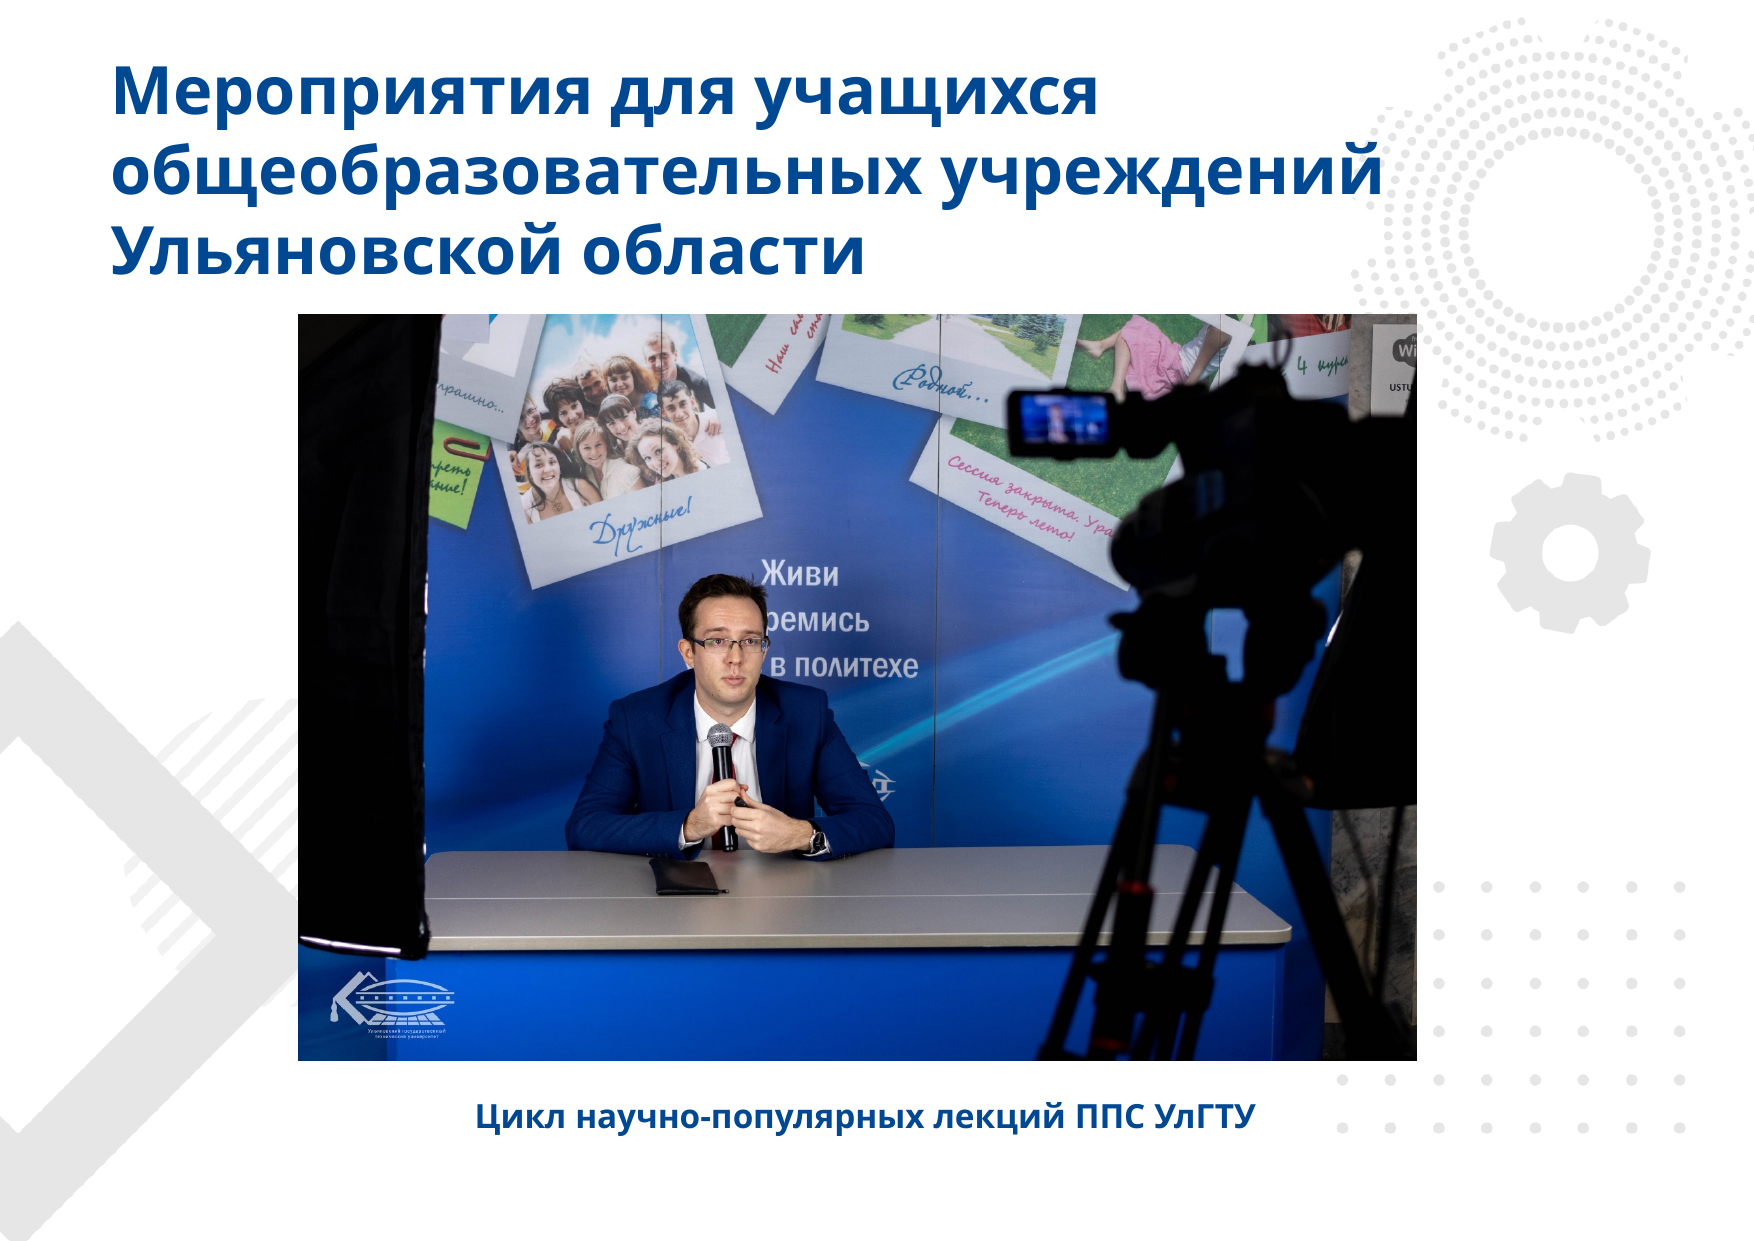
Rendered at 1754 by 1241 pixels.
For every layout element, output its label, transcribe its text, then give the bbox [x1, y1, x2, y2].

text_box Мероприятия для учащихся общеобразовательных учреждений Ульяновской области [95, 40, 1724, 418]
text_box Цикл научно-популярных лекций ППС УлГТУ [81, 1087, 1668, 1209]
picture [0, 0, 1754, 1241]
